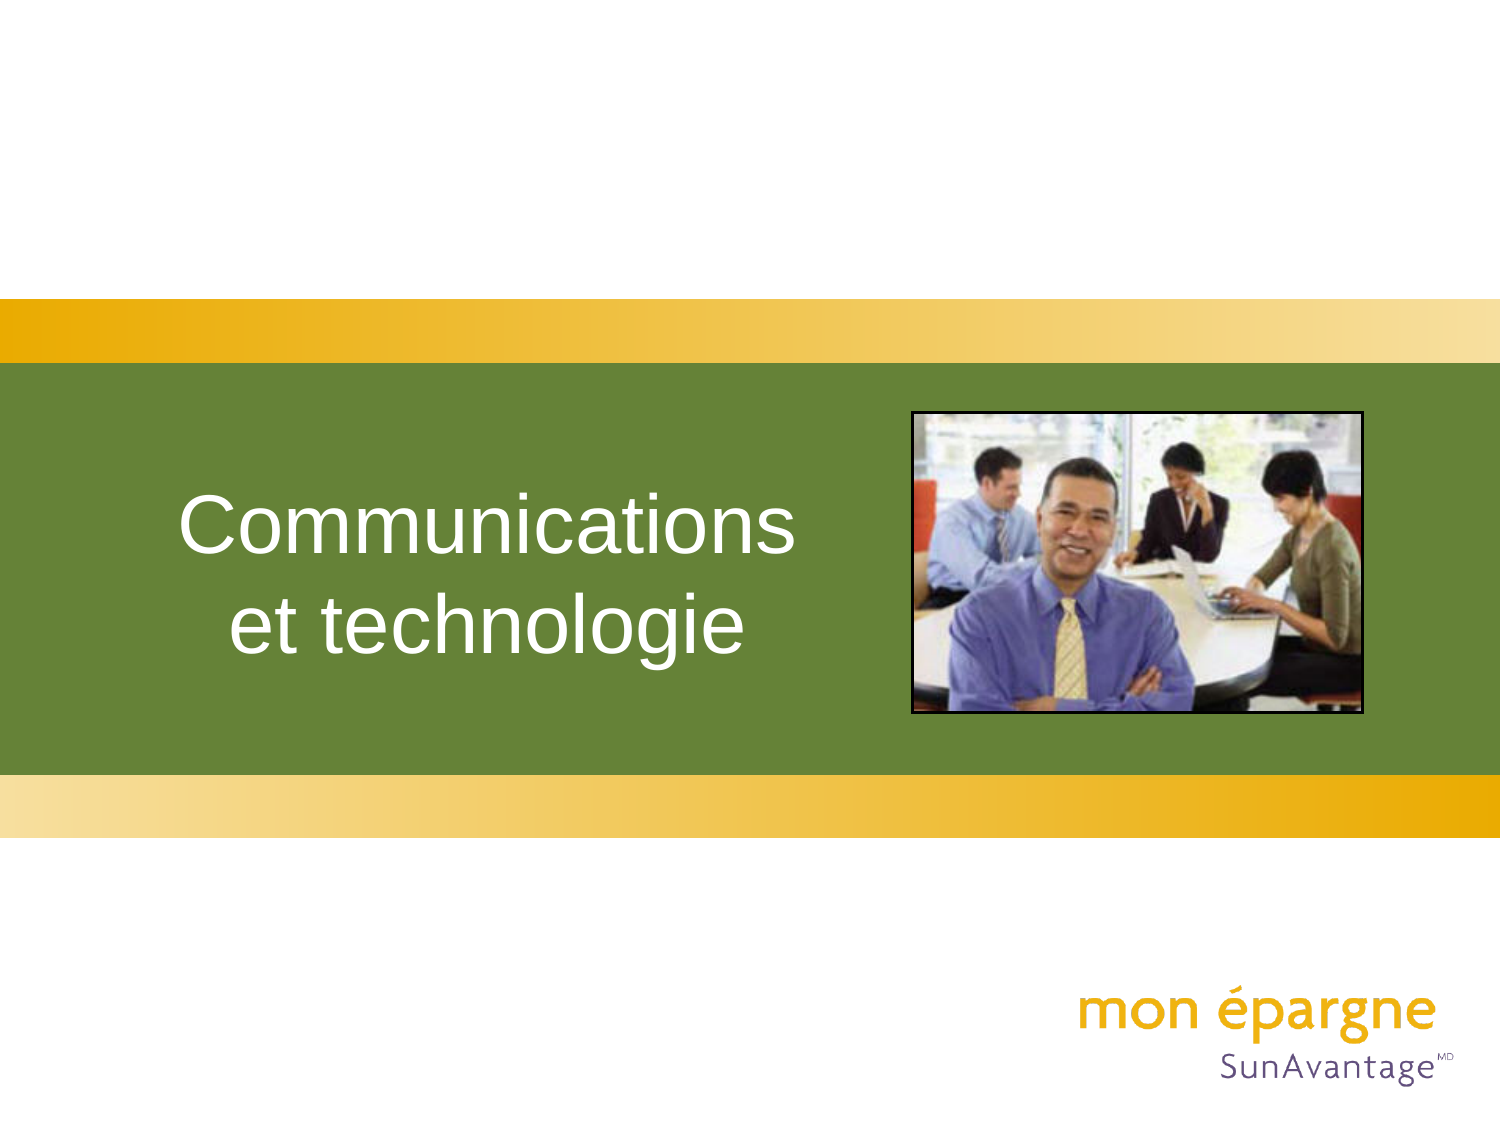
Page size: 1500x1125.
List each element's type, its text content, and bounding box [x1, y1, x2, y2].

picture [912, 412, 1363, 712]
text_box Communications et technologie [0, 462, 907, 678]
text_box [0, 0, 1500, 299]
text_box [0, 299, 1500, 363]
text_box [0, 838, 1500, 1125]
text_box [0, 775, 1500, 838]
text_box [0, 363, 1500, 775]
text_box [1062, 974, 1463, 1109]
